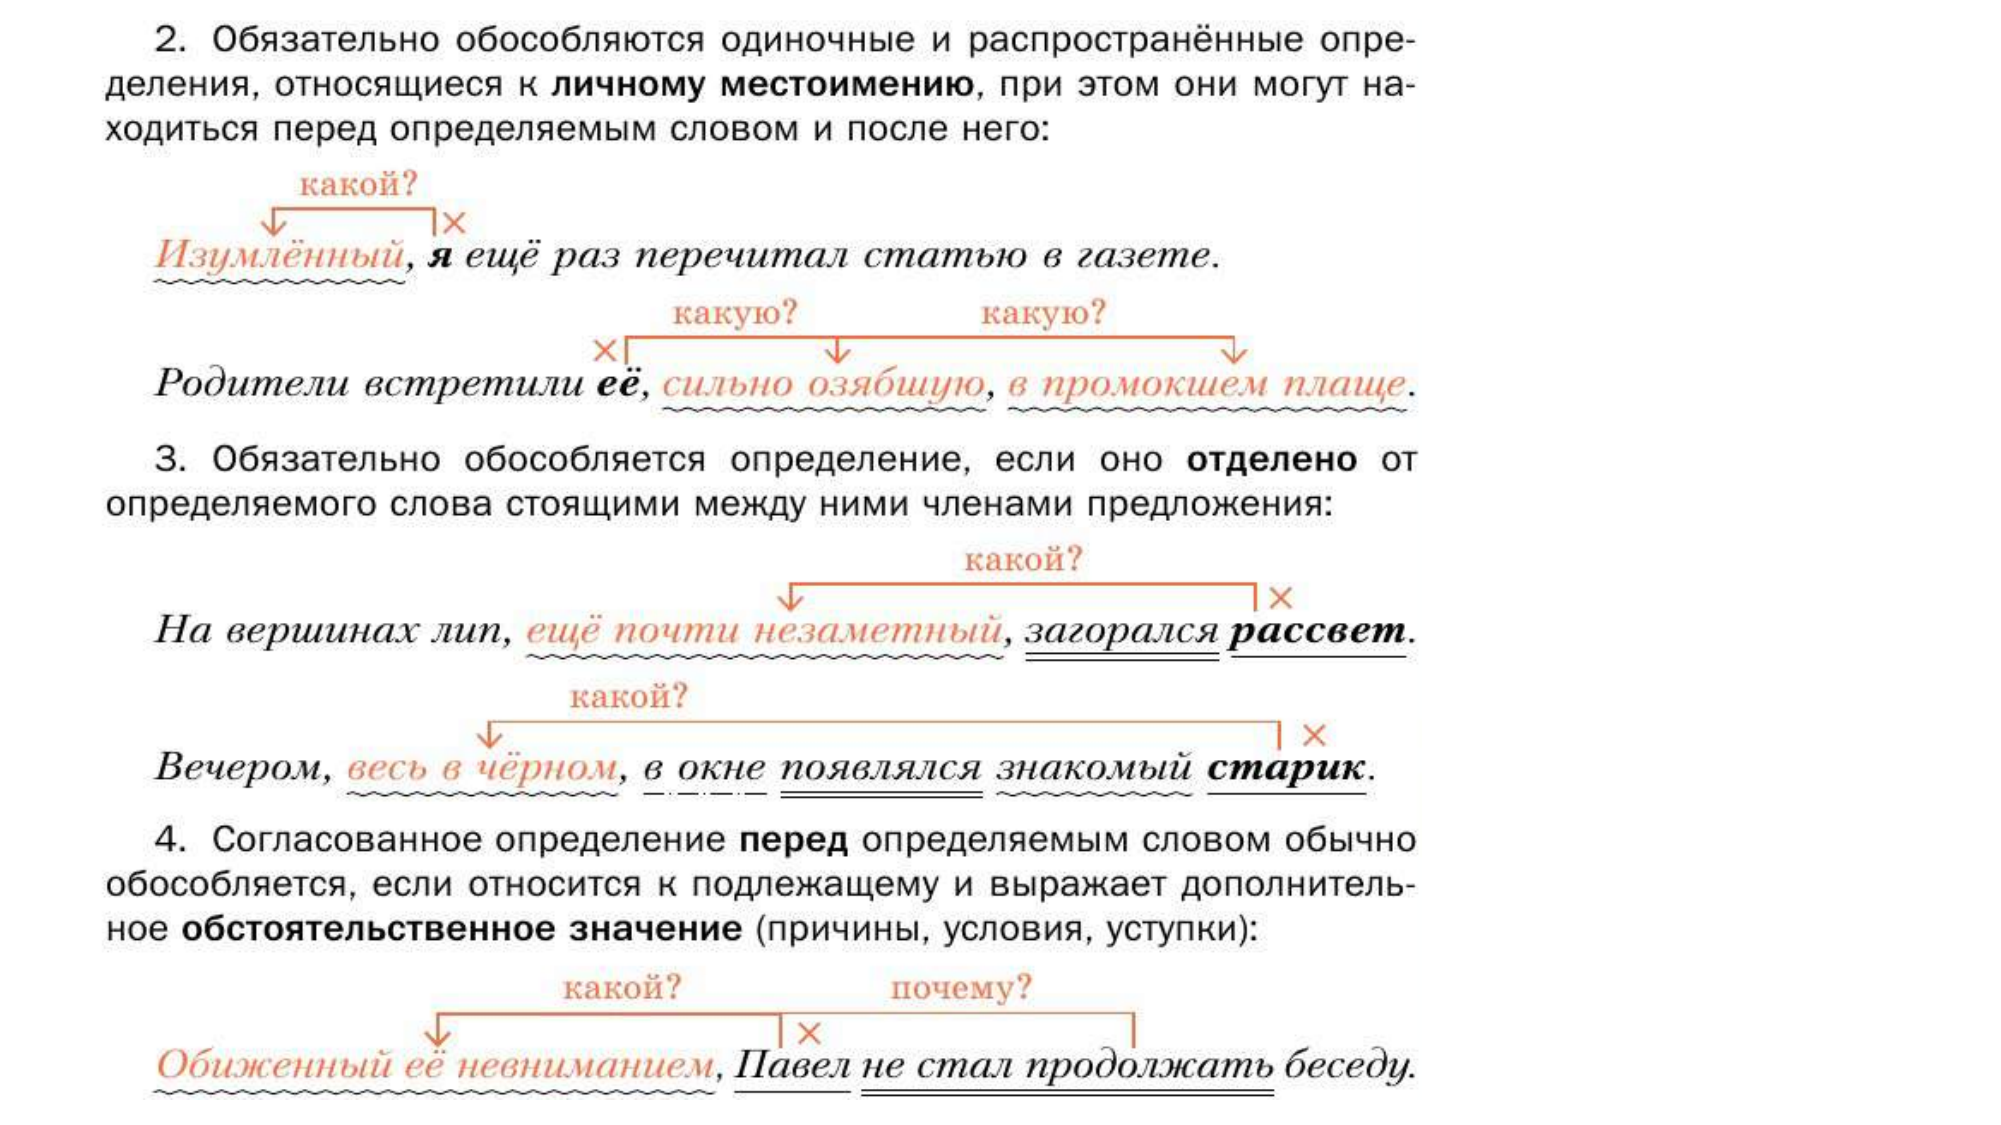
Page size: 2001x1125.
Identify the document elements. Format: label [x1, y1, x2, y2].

picture [99, 19, 1422, 1100]
